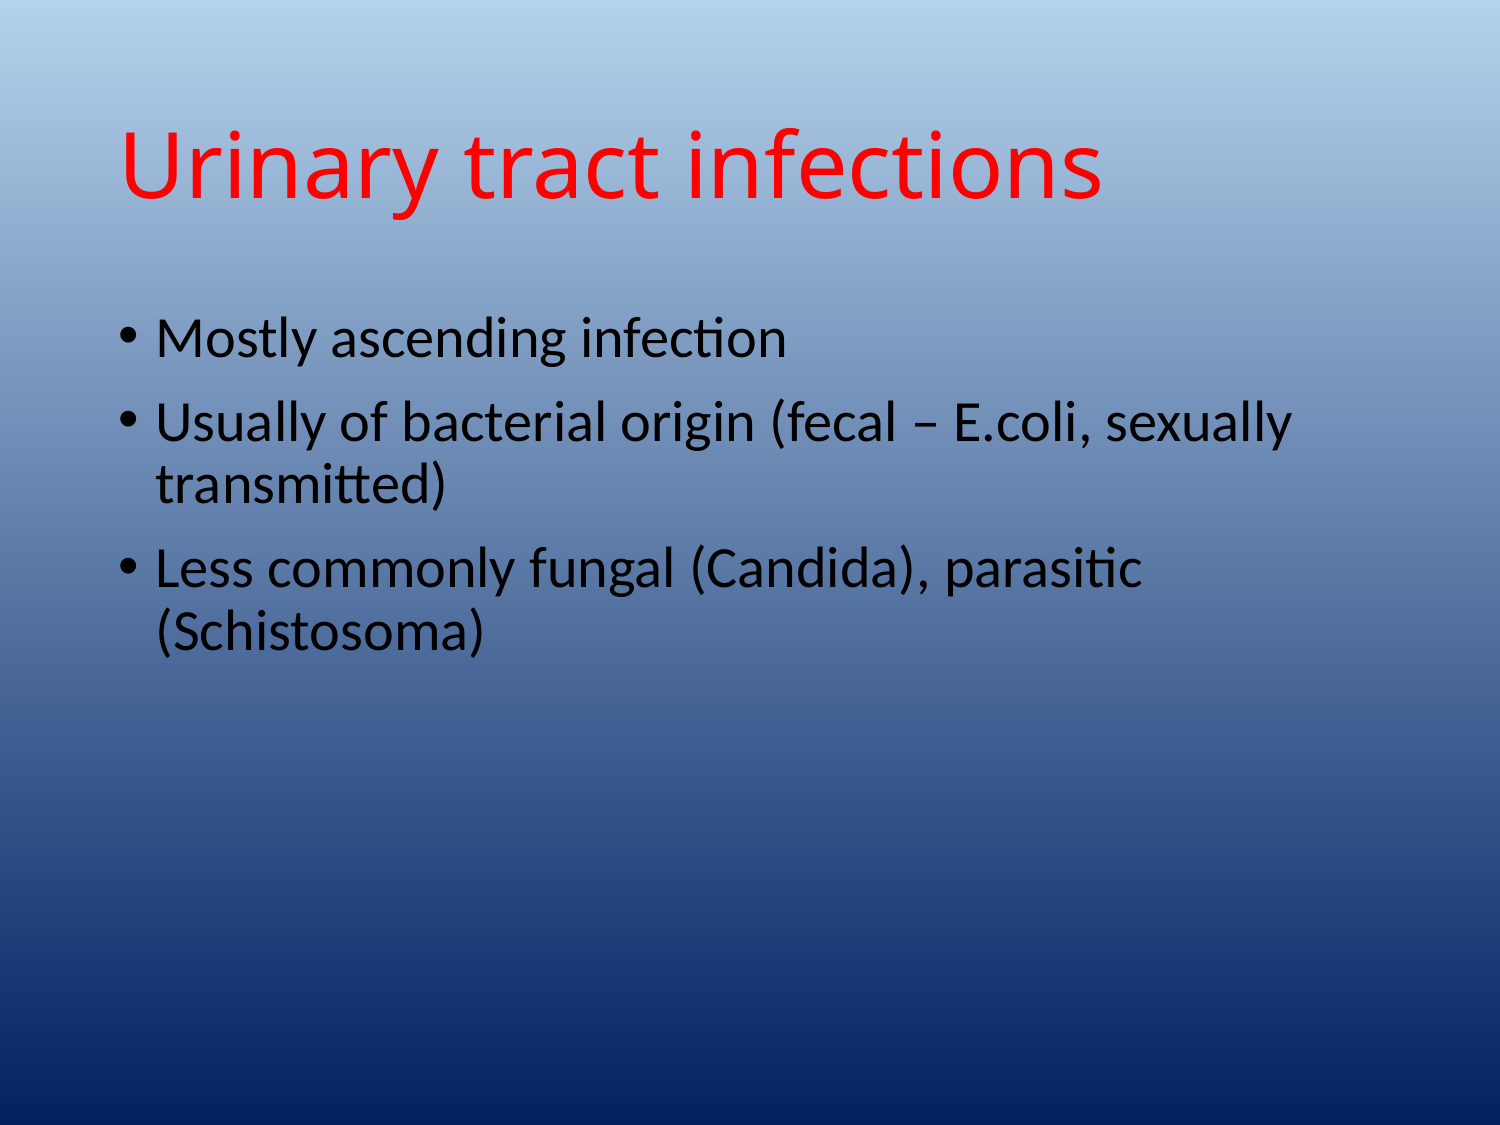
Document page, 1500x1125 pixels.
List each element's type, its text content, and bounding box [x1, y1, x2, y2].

title Urinary tract infections [103, 59, 1397, 278]
list Mostly ascending infection Usually of bacterial origin (fecal – E.coli, sexually transmitted) Less commonly fungal (Candida), parasitic (Schistosoma) [103, 299, 1397, 1014]
